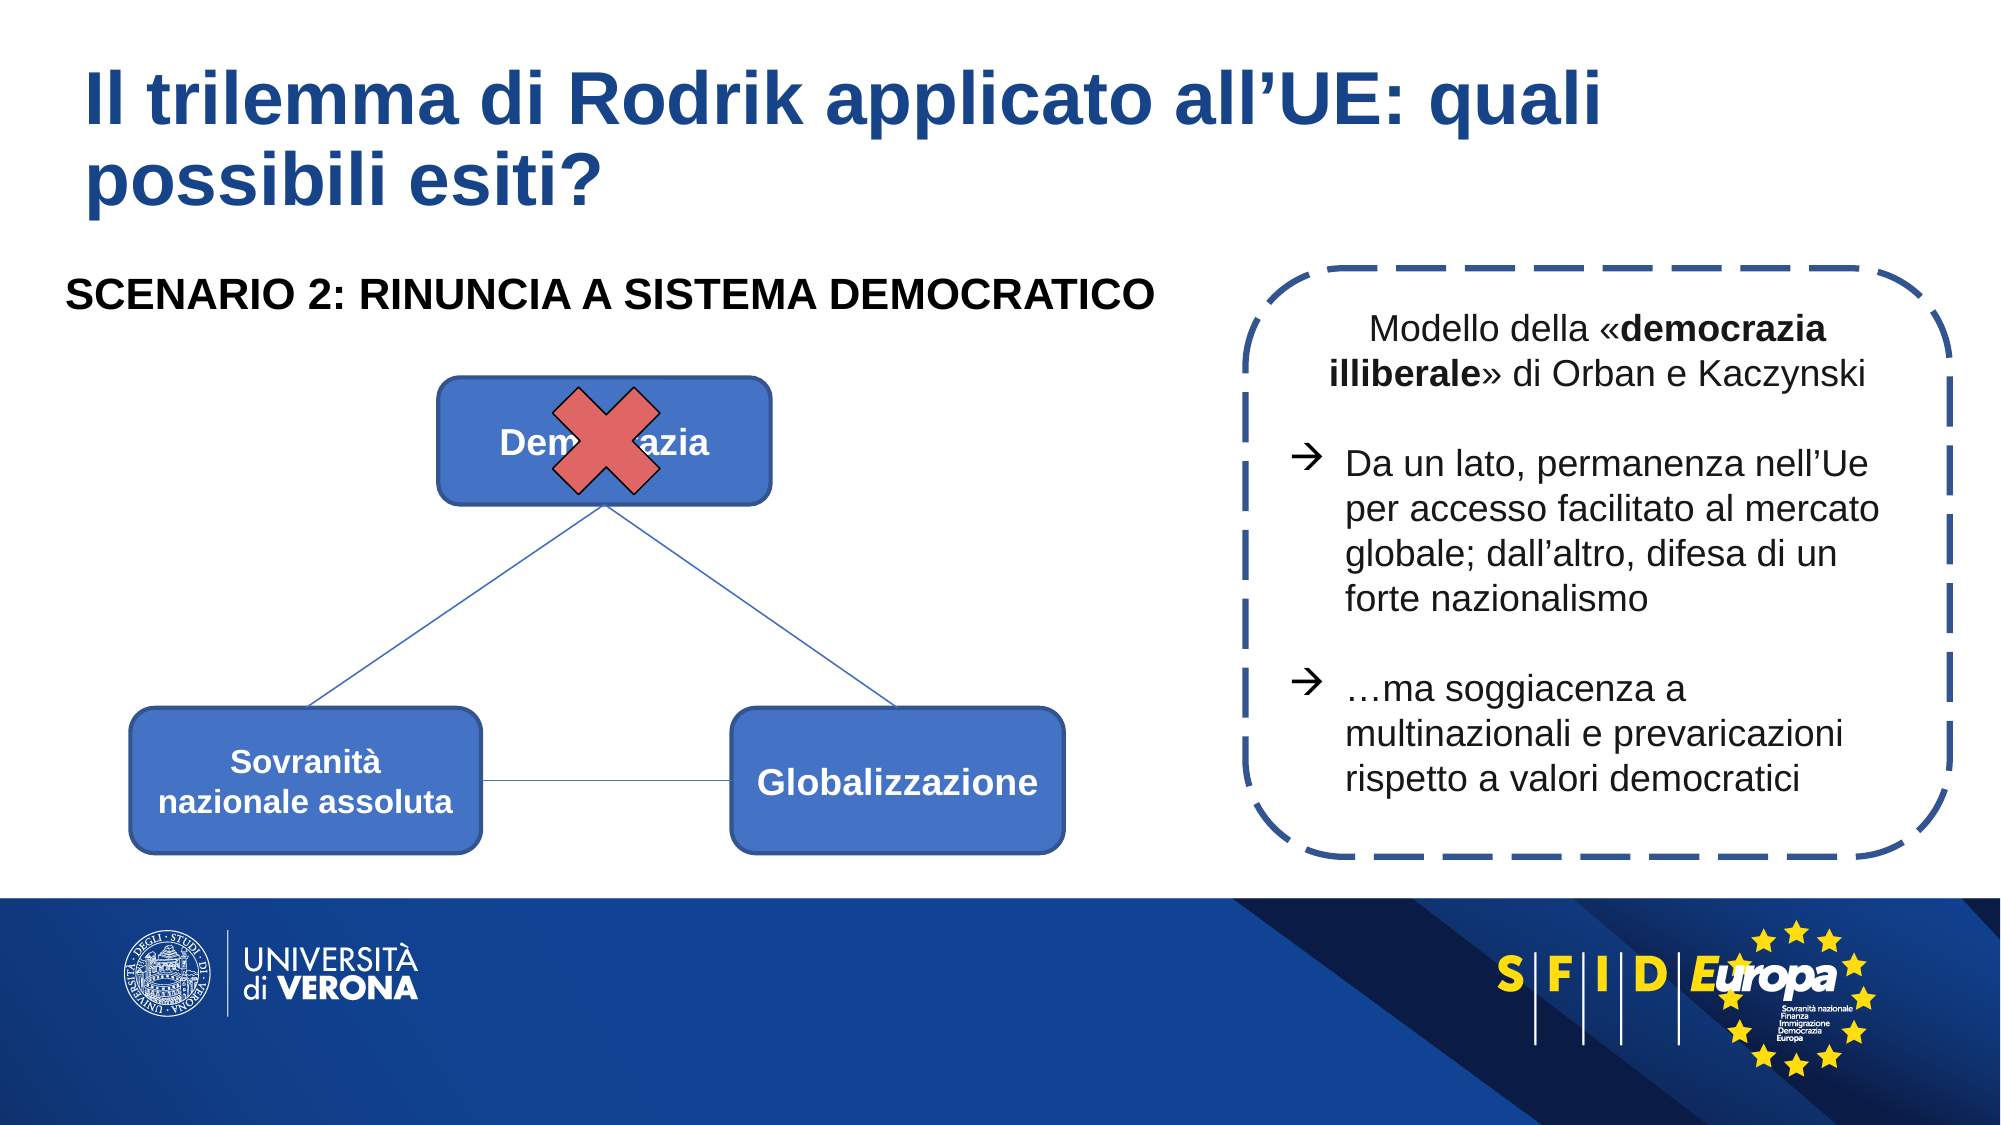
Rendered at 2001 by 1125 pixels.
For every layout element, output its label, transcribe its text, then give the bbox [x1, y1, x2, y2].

text_box Democrazia [436, 375, 773, 502]
text_box [552, 387, 661, 495]
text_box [305, 504, 602, 709]
text_box SCENARIO 2: RINUNCIA A SISTEMA DEMOCRATICO [50, 258, 1209, 326]
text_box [604, 504, 898, 709]
text_box Sovranità nazionale assoluta [128, 705, 484, 856]
text_box Modello della «democrazia illiberale» di Orban e Kaczynski Da un lato, permanenza nell’Ue per accesso facilitato al mercato globale; dall’altro, difesa di un forte nazionalismo …ma soggiacenza a multinazionali e prevaricazioni rispetto a valori democratici [1243, 266, 1952, 859]
text_box Globalizzazione [729, 705, 1066, 856]
title Il trilemma di Rodrik applicato all’UE: quali possibili esiti? [84, 59, 1880, 236]
picture [0, 0, 2001, 1125]
